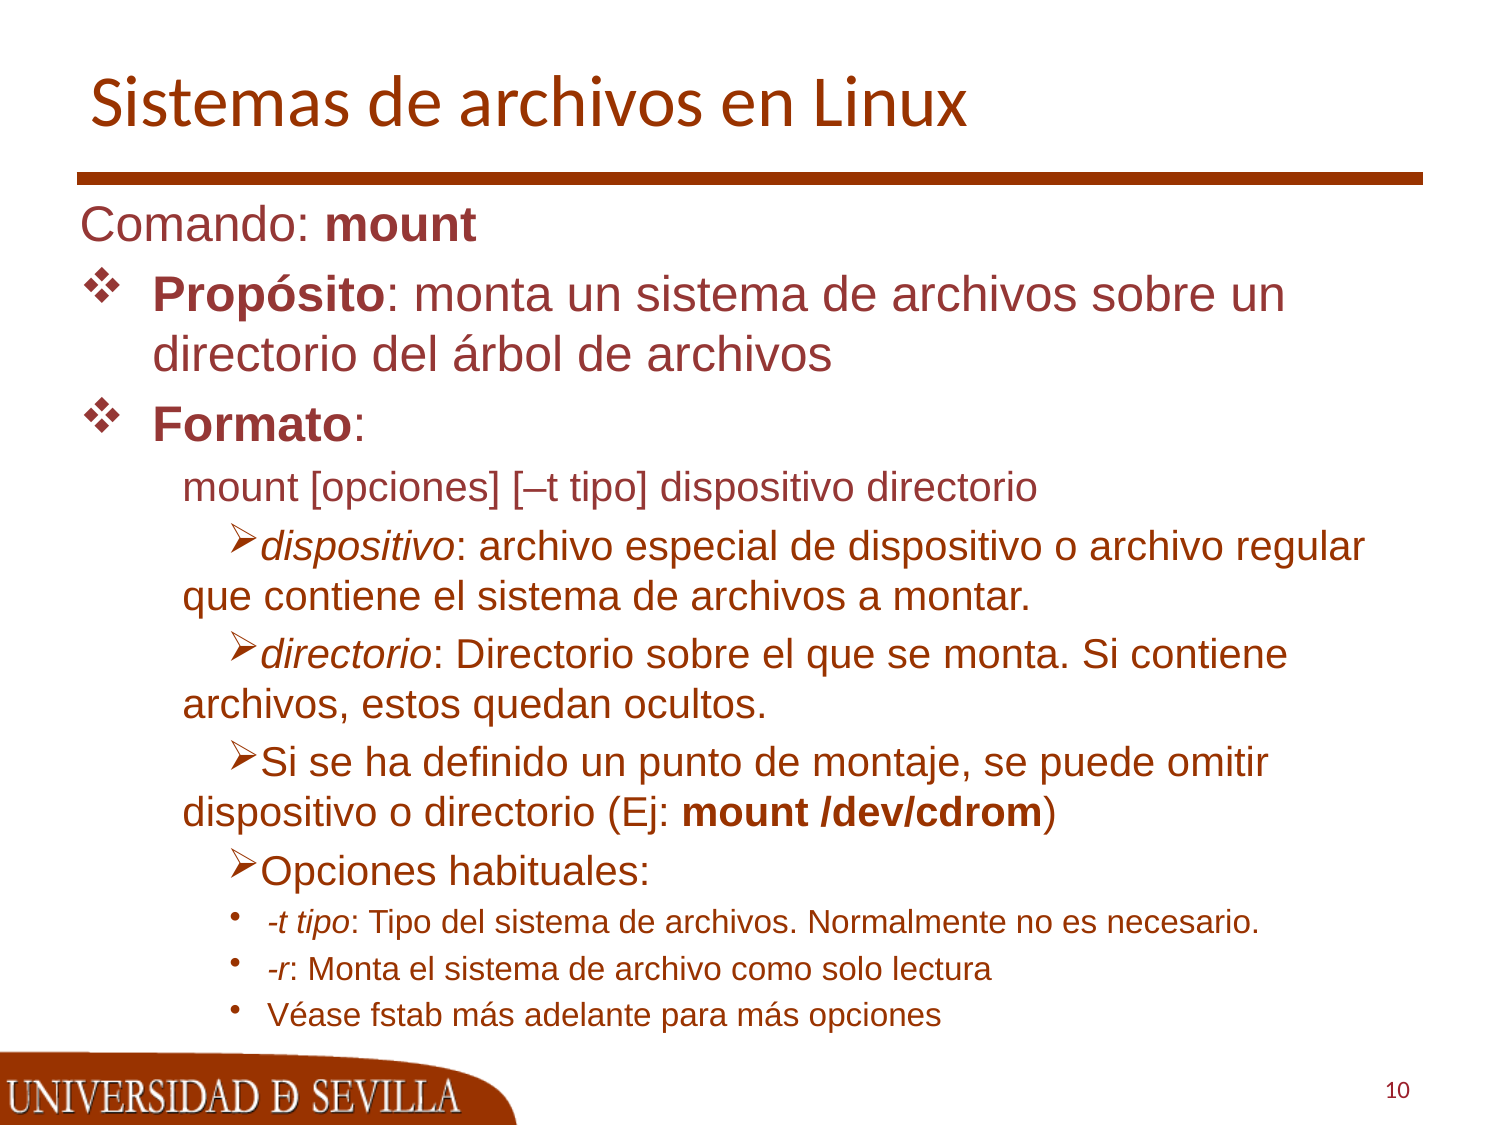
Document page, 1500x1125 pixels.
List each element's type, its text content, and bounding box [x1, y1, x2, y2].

title Sistemas de archivos en Linux [75, 45, 1425, 149]
text_box Comando: mount Propósito: monta un sistema de archivos sobre un directorio del árbol de archivos Formato: mount [opciones] [–t tipo] dispositivo directorio dispositivo: archivo especial de dispositivo o archivo regular que contiene el sistema de archivos a montar. directorio: Directorio sobre el que se monta. Si contiene archivos, estos quedan ocultos. Si se ha definido un punto de montaje, se puede omitir dispositivo o directorio (Ej: mount /dev/cdrom) Opciones habituales: -t tipo: Tipo del sistema de archivos. Normalmente no es necesario. -r: Monta el sistema de archivo como solo lectura Véase fstab más adelante para más opciones [64, 184, 1425, 369]
slide_number 10 [1074, 1058, 1425, 1119]
picture [0, 1044, 520, 1125]
